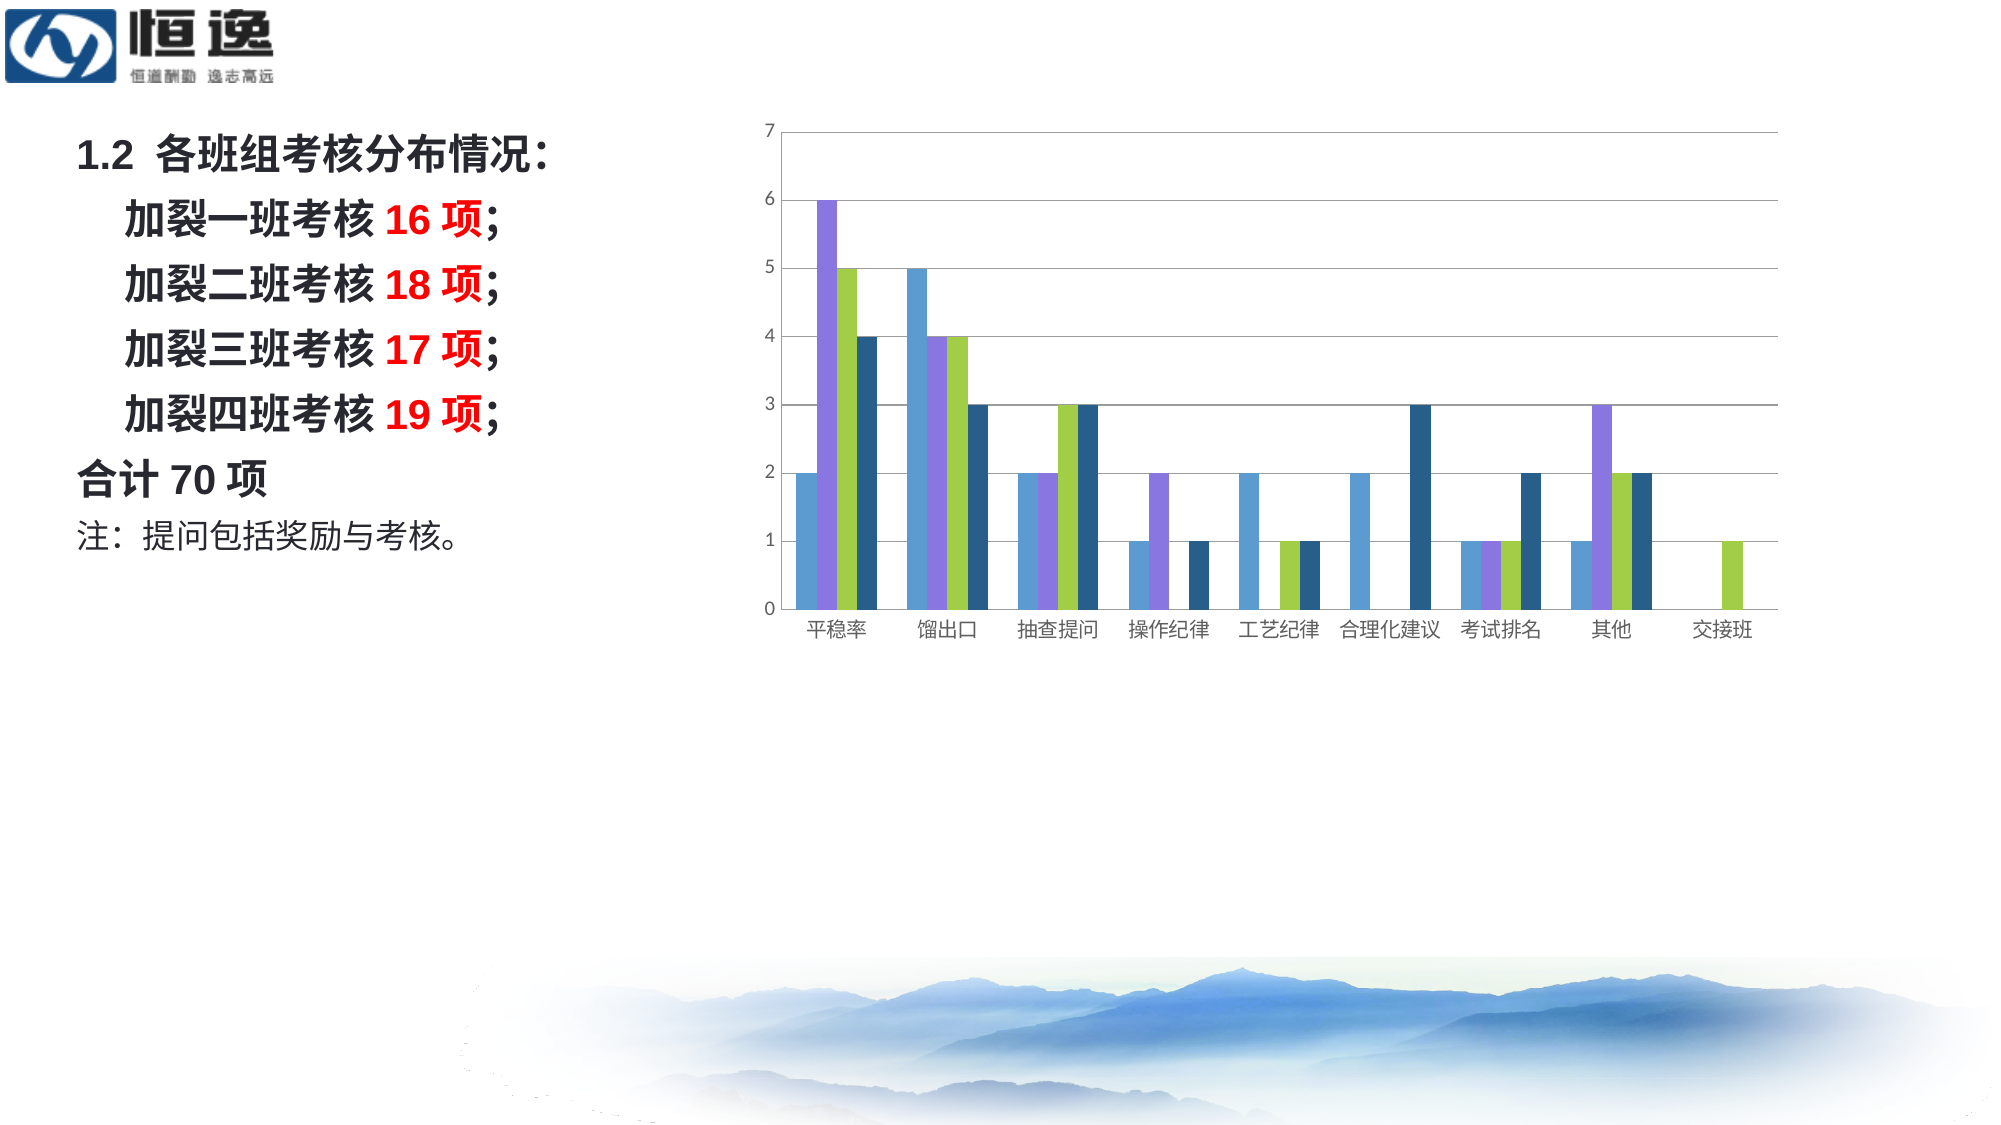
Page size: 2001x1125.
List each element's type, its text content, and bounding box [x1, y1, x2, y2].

chart [643, 105, 1779, 750]
picture [5, 9, 277, 83]
text_box 1.2 各班组考核分布情况： 加裂一班考核16项； 加裂二班考核18项； 加裂三班考核17项； 加裂四班考核19项； 合计70项 注：提问包括奖励与考核。 [61, 105, 643, 563]
picture [459, 957, 1991, 1125]
